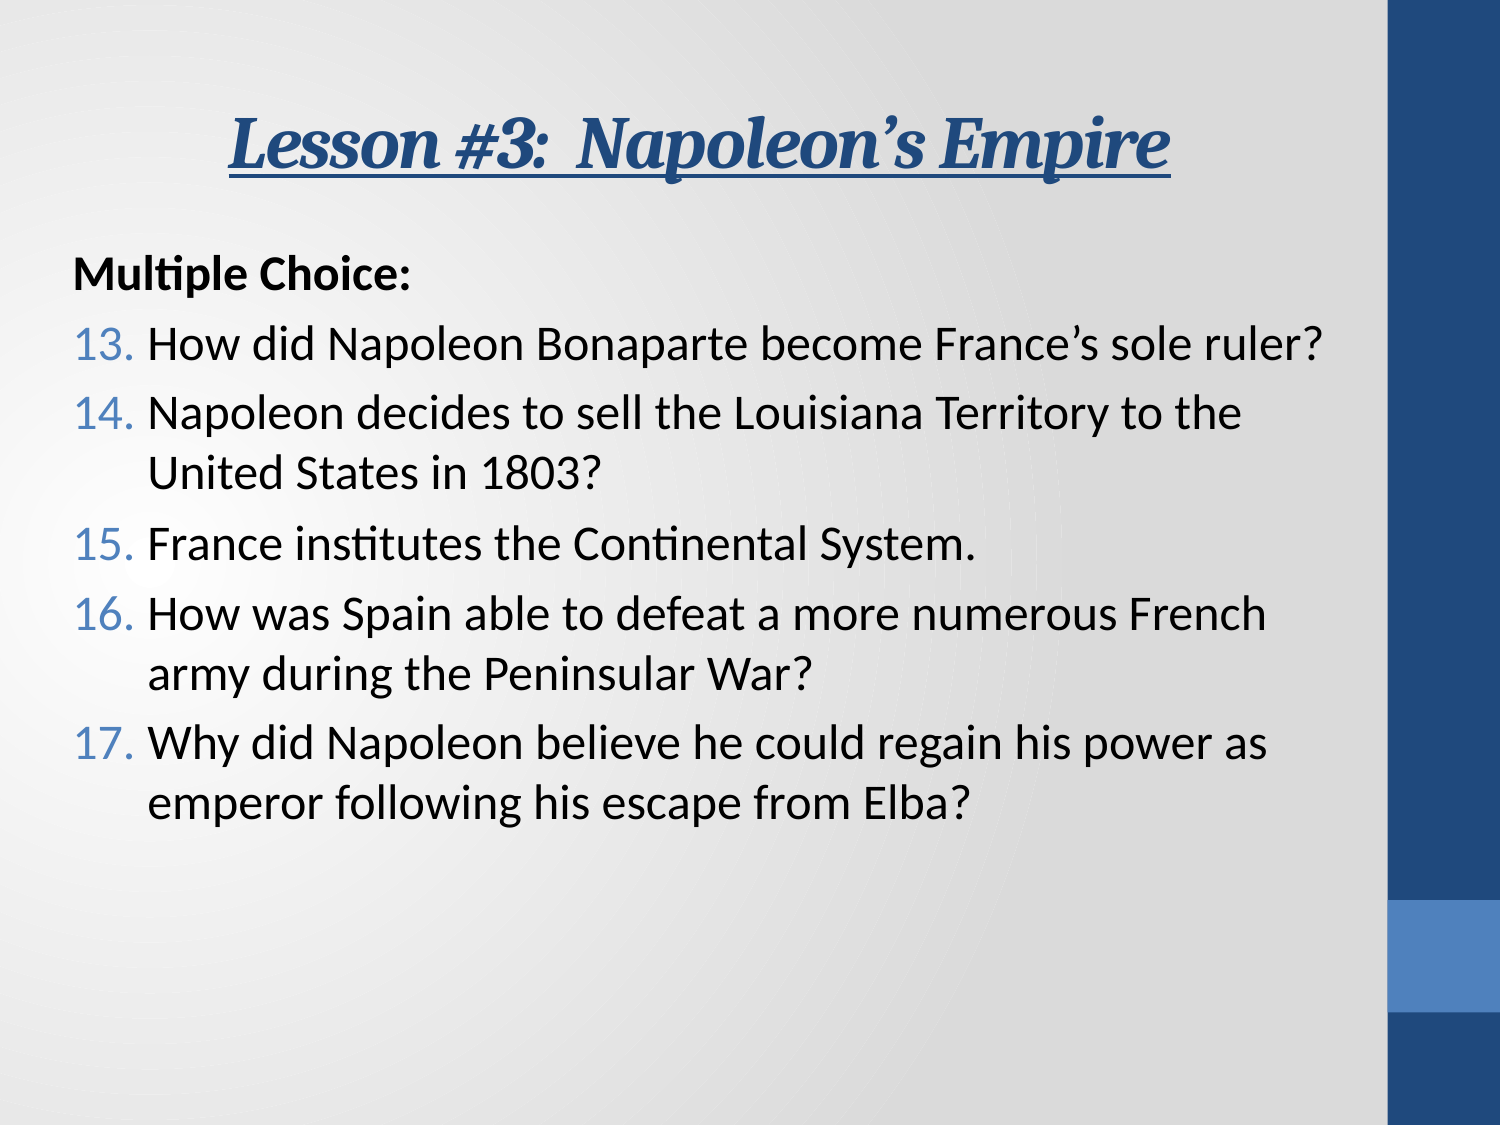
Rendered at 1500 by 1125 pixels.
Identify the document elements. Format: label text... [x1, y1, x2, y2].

title Lesson #3: Napoleon’s Empire [75, 45, 1325, 232]
list Multiple Choice: How did Napoleon Bonaparte become France’s sole ruler? Napoleon decides to sell the Louisiana Territory to the United States in 1803? France institutes the Continental System. How was Spain able to defeat a more numerous French army during the Peninsular War? Why did Napoleon believe he could regain his power as emperor following his escape from Elba? [38, 232, 1362, 1050]
